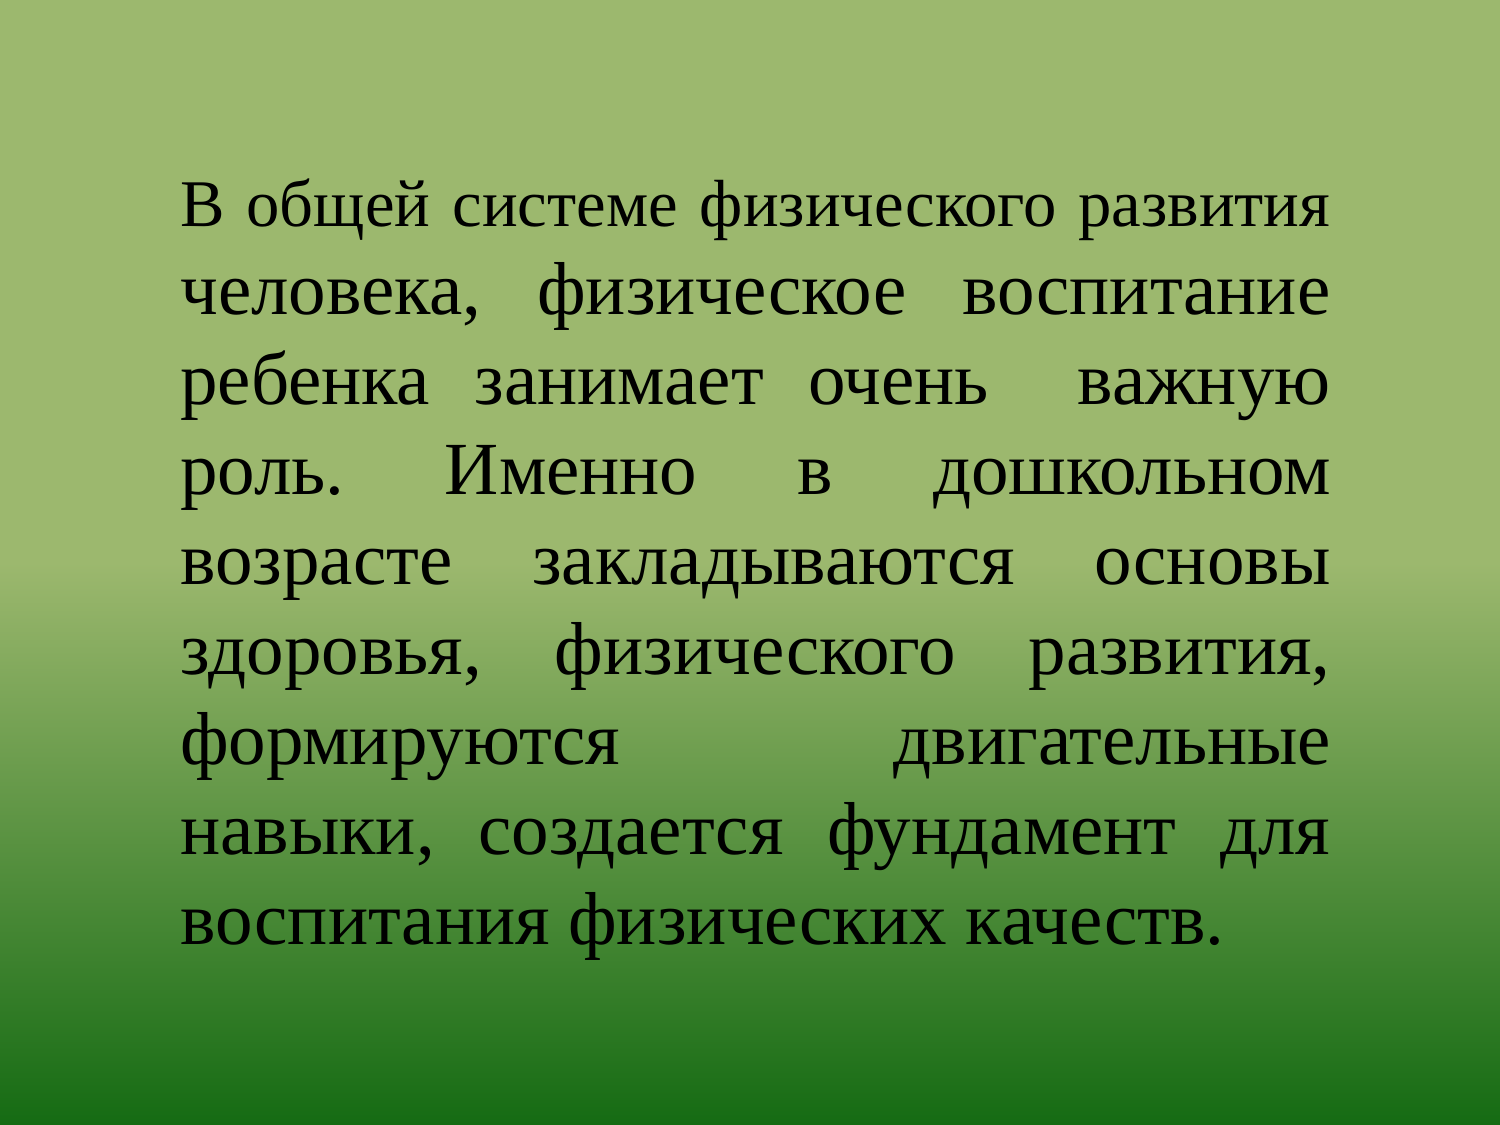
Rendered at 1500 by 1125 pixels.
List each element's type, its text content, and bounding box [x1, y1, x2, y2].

text_box В общей системе физического развития человека, физическое воспитание ребенка занимает очень важную роль. Именно в дошкольном возрасте закладываются основы здоровья, физического развития, формируются двигательные навыки, создается фундамент для воспитания физических качеств. [165, 152, 1347, 967]
